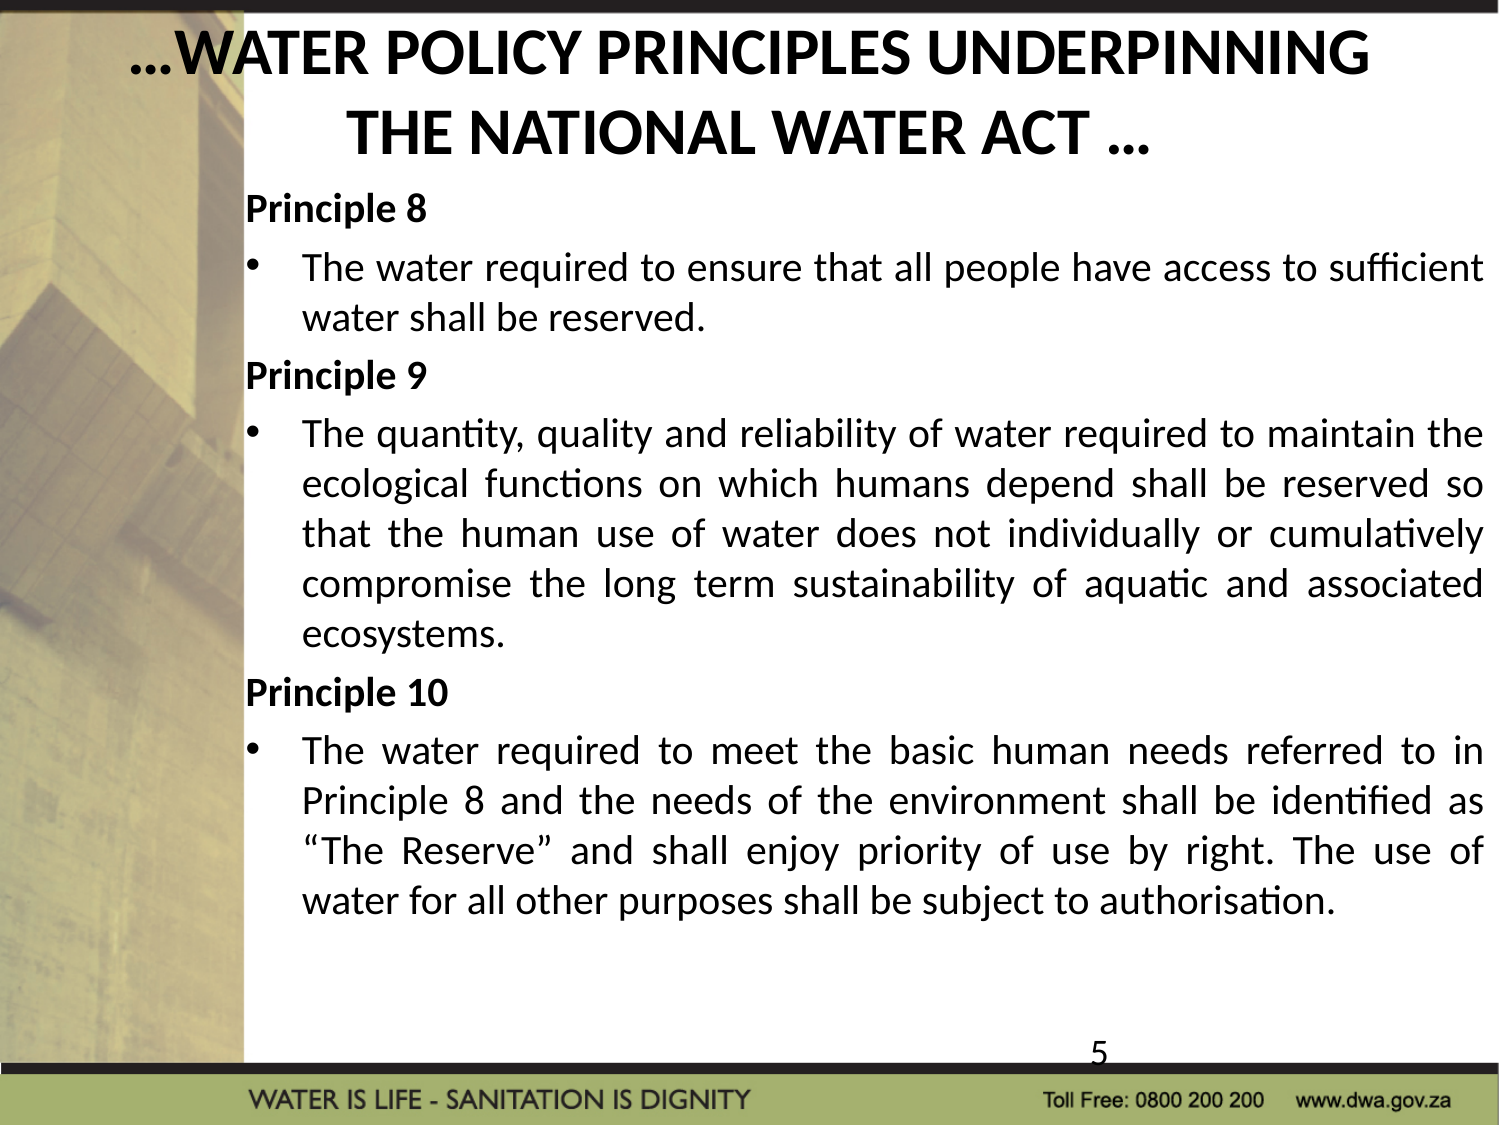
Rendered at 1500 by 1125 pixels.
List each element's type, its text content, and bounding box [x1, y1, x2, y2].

slide_number 5 [1074, 1020, 1425, 1103]
picture [0, 0, 1500, 1125]
title …WATER POLICY PRINCIPLES UNDERPINNING THE NATIONAL WATER ACT … [75, 0, 1425, 115]
list Principle 8 The water required to ensure that all people have access to sufficient water shall be reserved. Principle 9 The quantity, quality and reliability of water required to maintain the ecological functions on which humans depend shall be reserved so that the human use of water does not individually or cumulatively compromise the long term sustainability of aquatic and associated ecosystems. Principle 10 The water required to meet the basic human needs referred to in Principle 8 and the needs of the environment shall be identified as “The Reserve” and shall enjoy priority of use by right. The use of water for all other purposes shall be subject to authorisation. [230, 173, 1500, 955]
